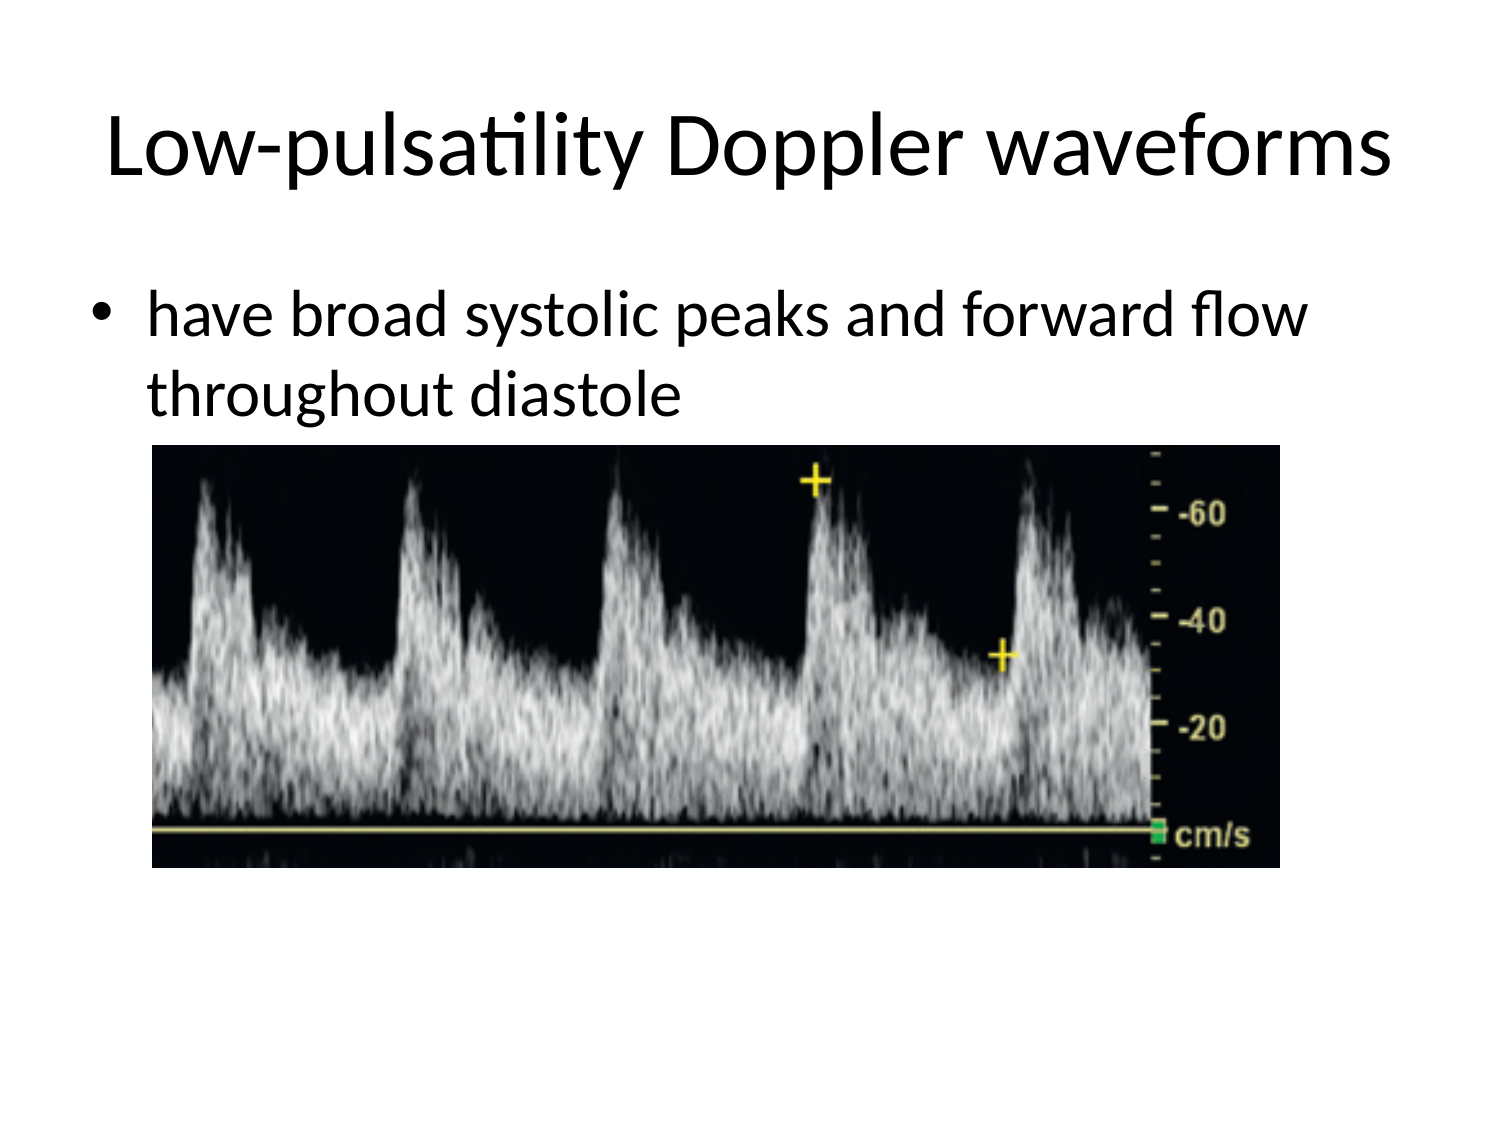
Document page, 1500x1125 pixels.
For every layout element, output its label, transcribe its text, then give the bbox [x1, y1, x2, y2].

picture [152, 445, 1280, 868]
title Low-pulsatility Doppler waveforms [75, 45, 1425, 233]
list have broad systolic peaks and forward flow throughout diastole [75, 262, 1425, 1005]
